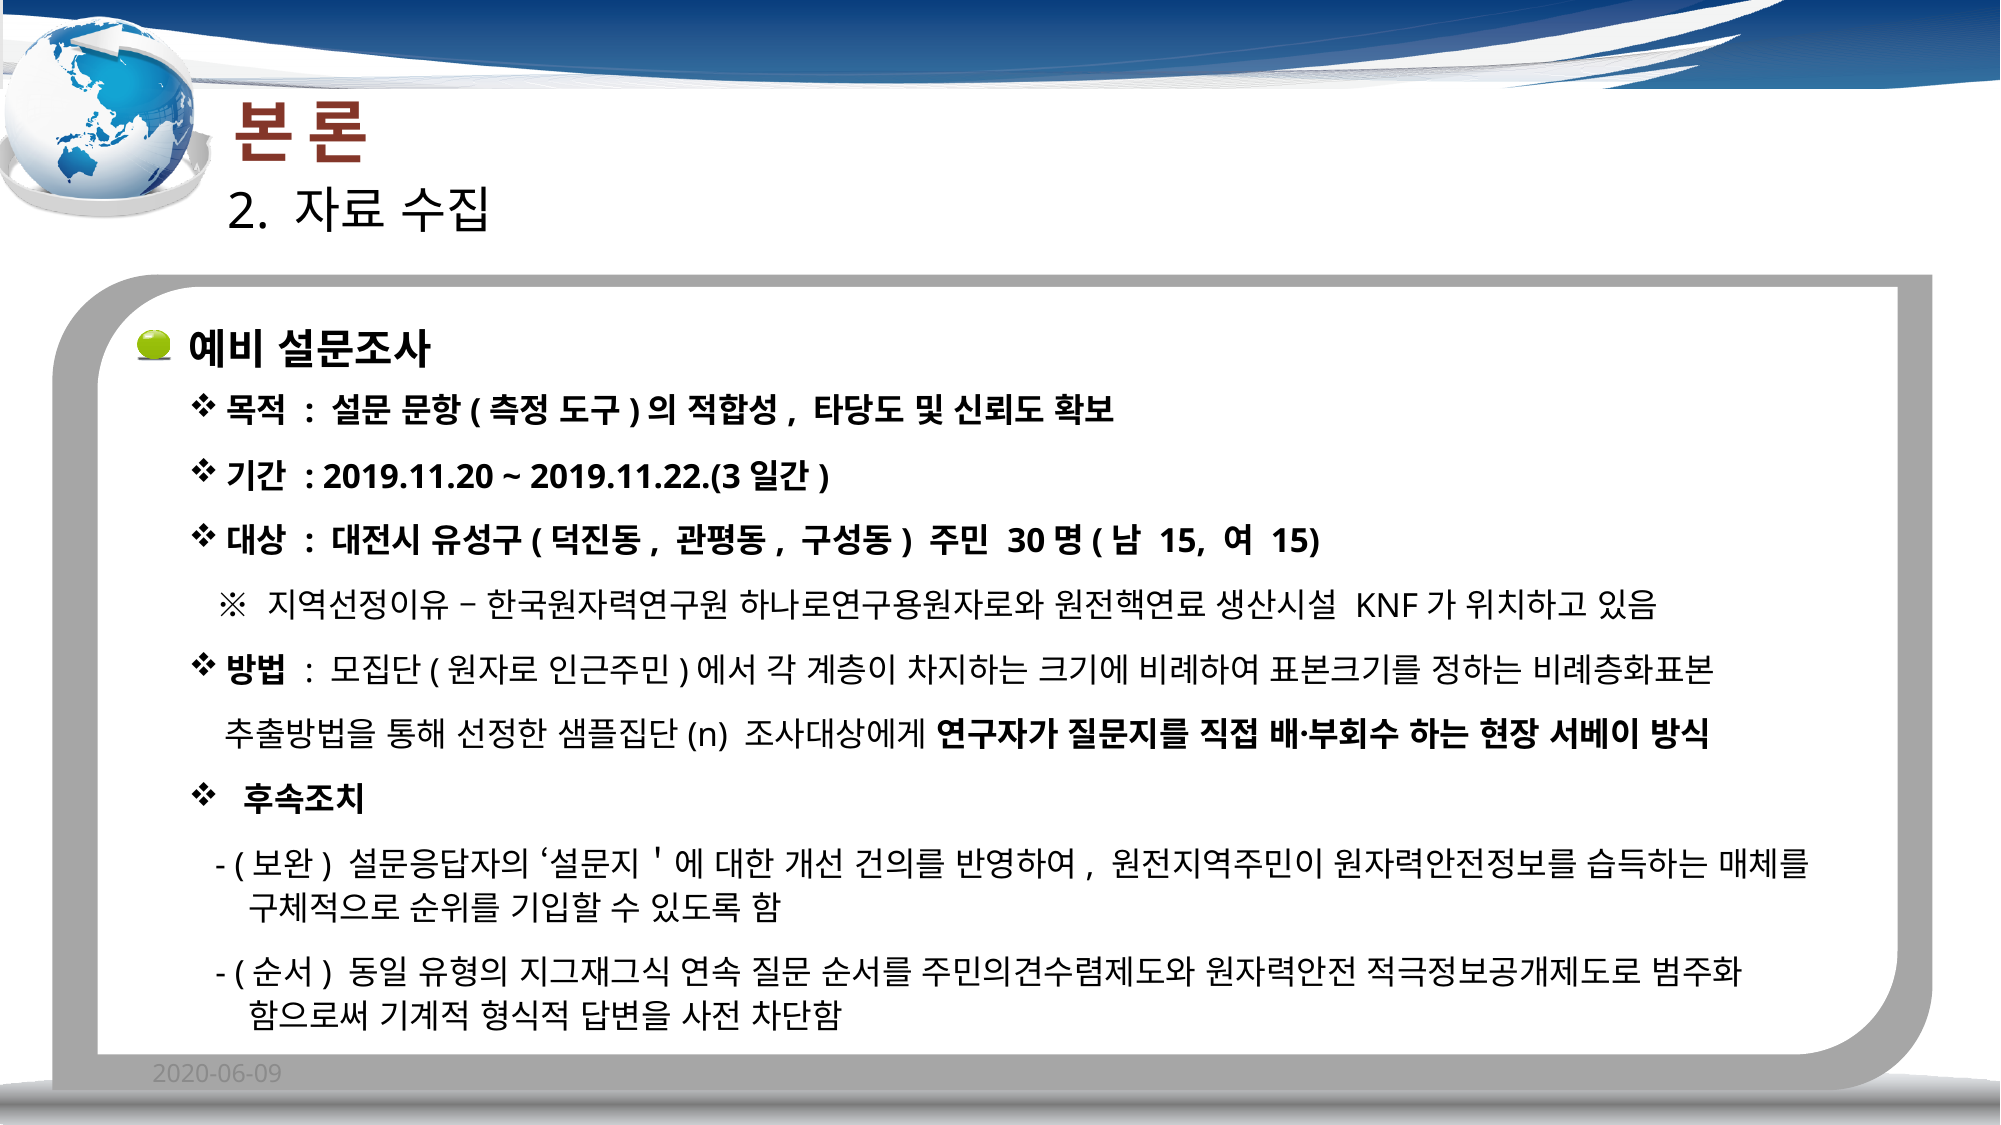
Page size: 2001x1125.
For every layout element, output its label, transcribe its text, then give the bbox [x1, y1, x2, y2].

text_box 본 론 [218, 89, 663, 178]
picture [0, 0, 2000, 220]
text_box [0, 274, 2000, 1125]
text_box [136, 329, 172, 361]
title 2. 자료 수집 [212, 178, 2000, 248]
